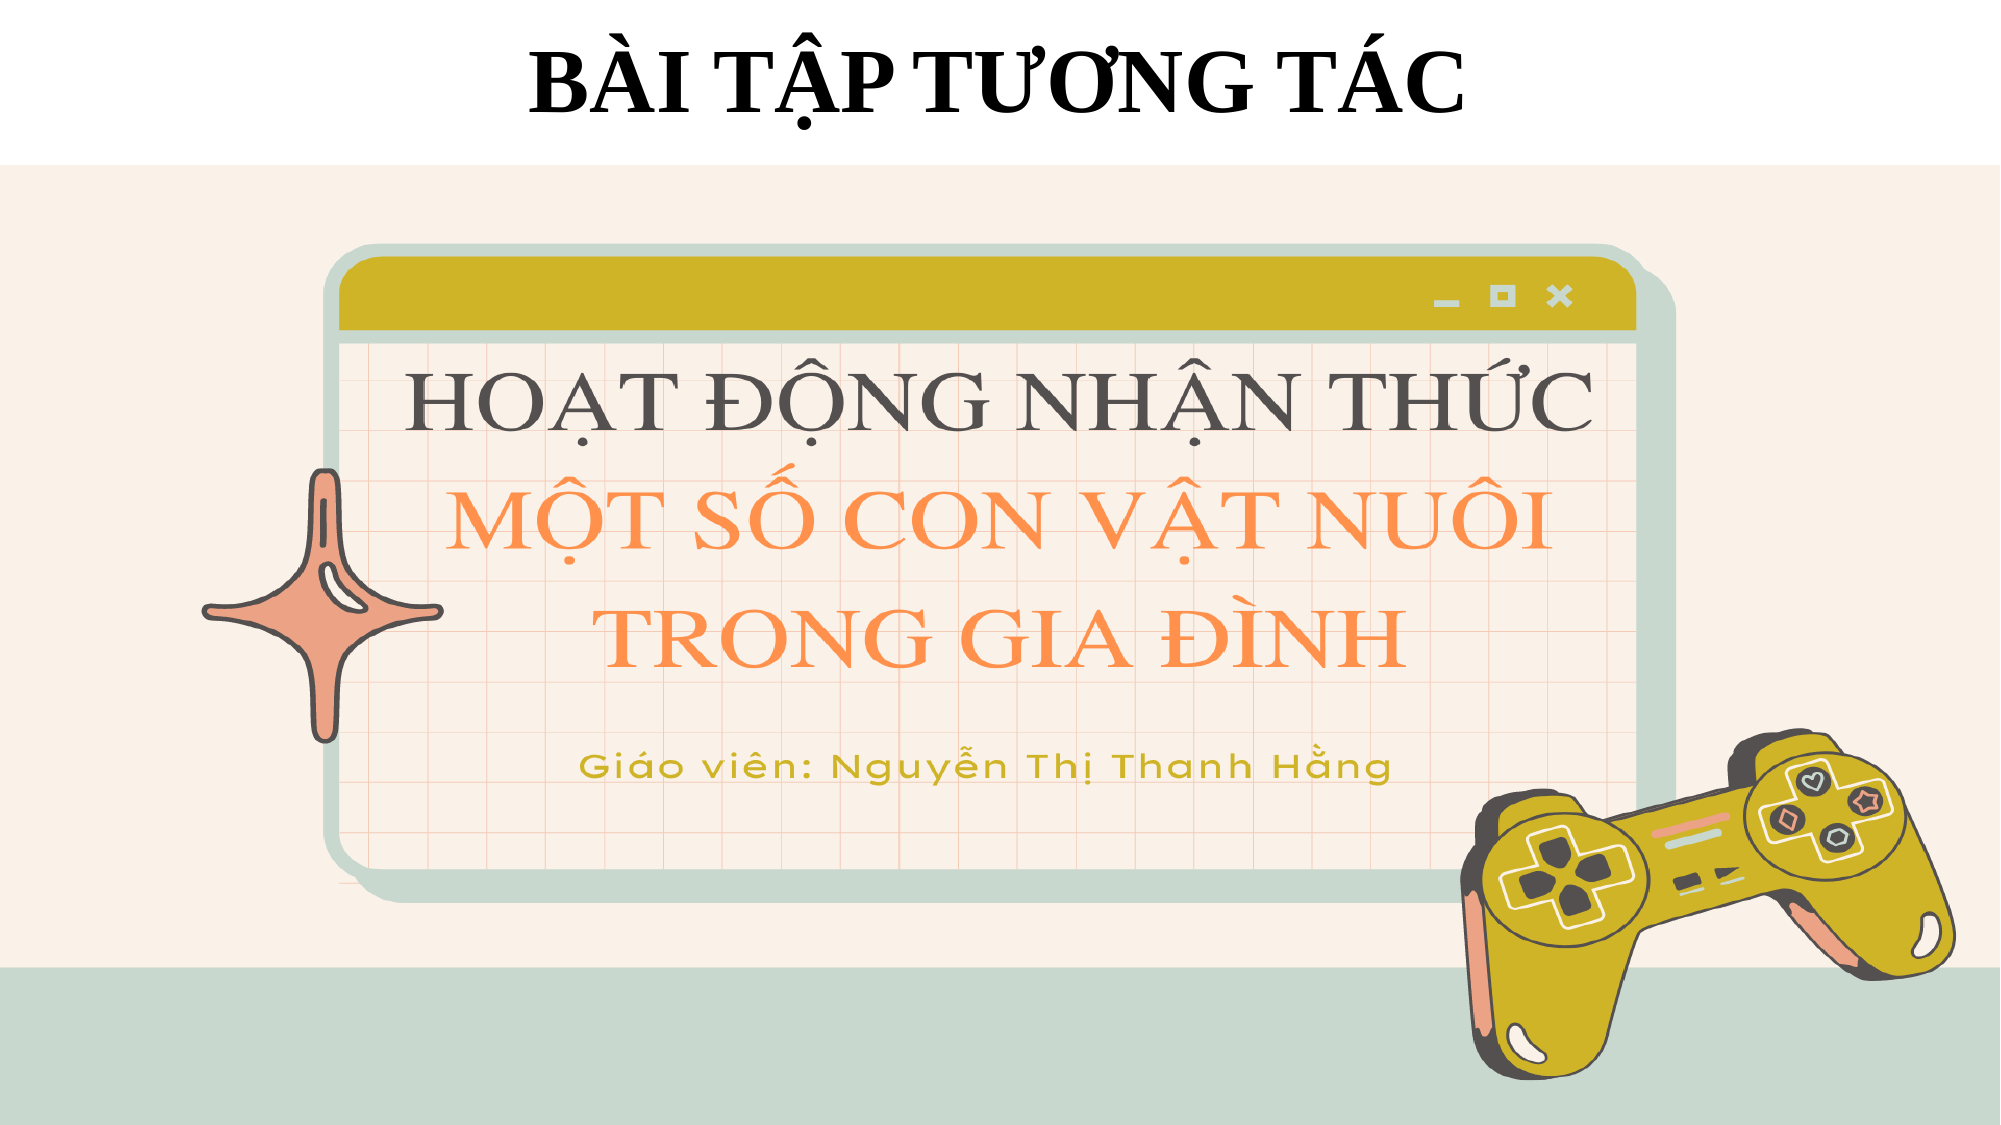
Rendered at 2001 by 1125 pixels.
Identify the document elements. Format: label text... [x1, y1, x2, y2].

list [0, 165, 2000, 1125]
title BÀI TẬP TƯƠNG TÁC [137, 0, 1863, 165]
